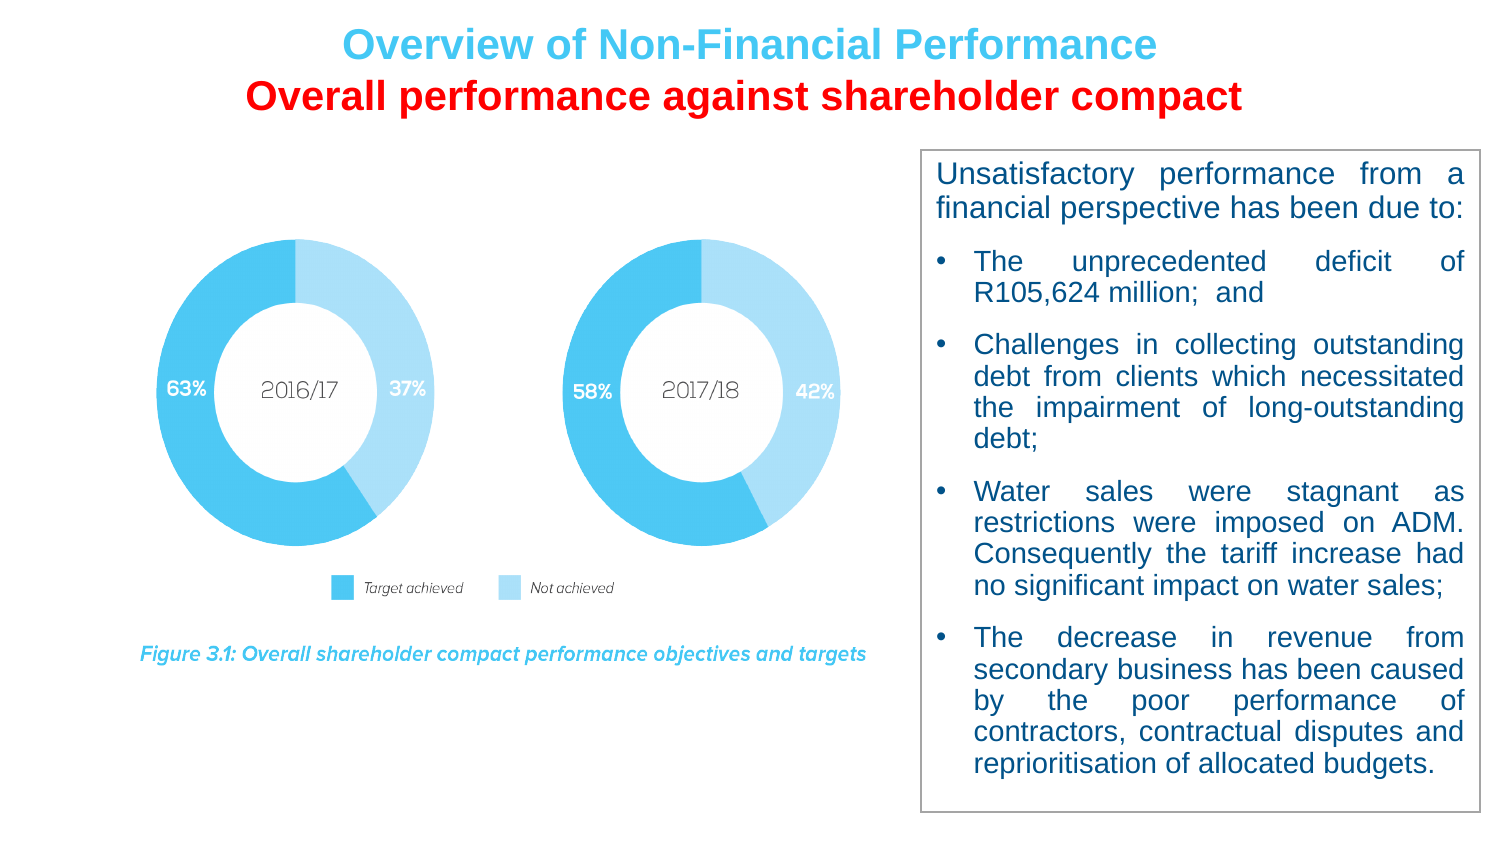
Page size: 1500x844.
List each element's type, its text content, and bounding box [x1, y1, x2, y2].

picture [17, 149, 989, 753]
text_box Unsatisfactory performance from a financial perspective has been due to: The unprecedented deficit of R105,624 million; and Challenges in collecting outstanding debt from clients which necessitated the impairment of long-outstanding debt; Water sales were stagnant as restrictions were imposed on ADM. Consequently the tariff increase had no significant impact on water sales; The decrease in revenue from secondary business has been caused by the poor performance of contractors, contractual disputes and reprioritisation of allocated budgets. [921, 150, 1481, 812]
title Overview of Non-Financial Performance Overall performance against shareholder compact [75, 8, 1425, 127]
